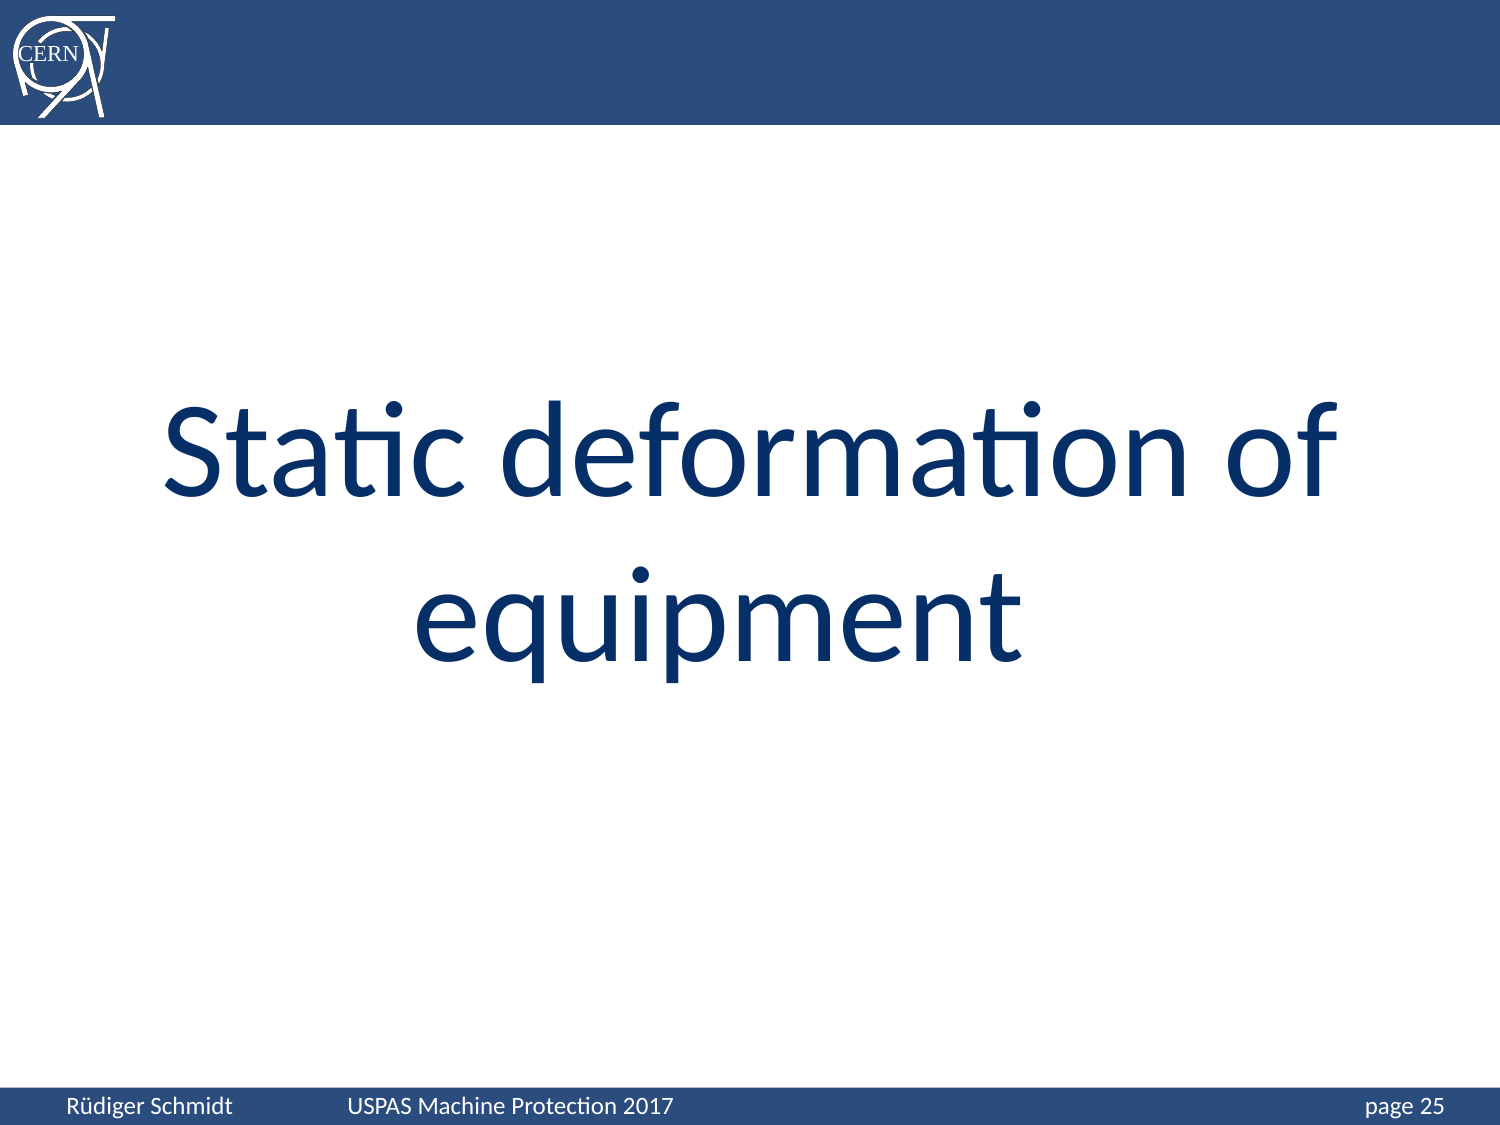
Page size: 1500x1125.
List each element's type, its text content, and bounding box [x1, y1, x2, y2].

list Static deformation of equipment [37, 158, 1463, 1012]
